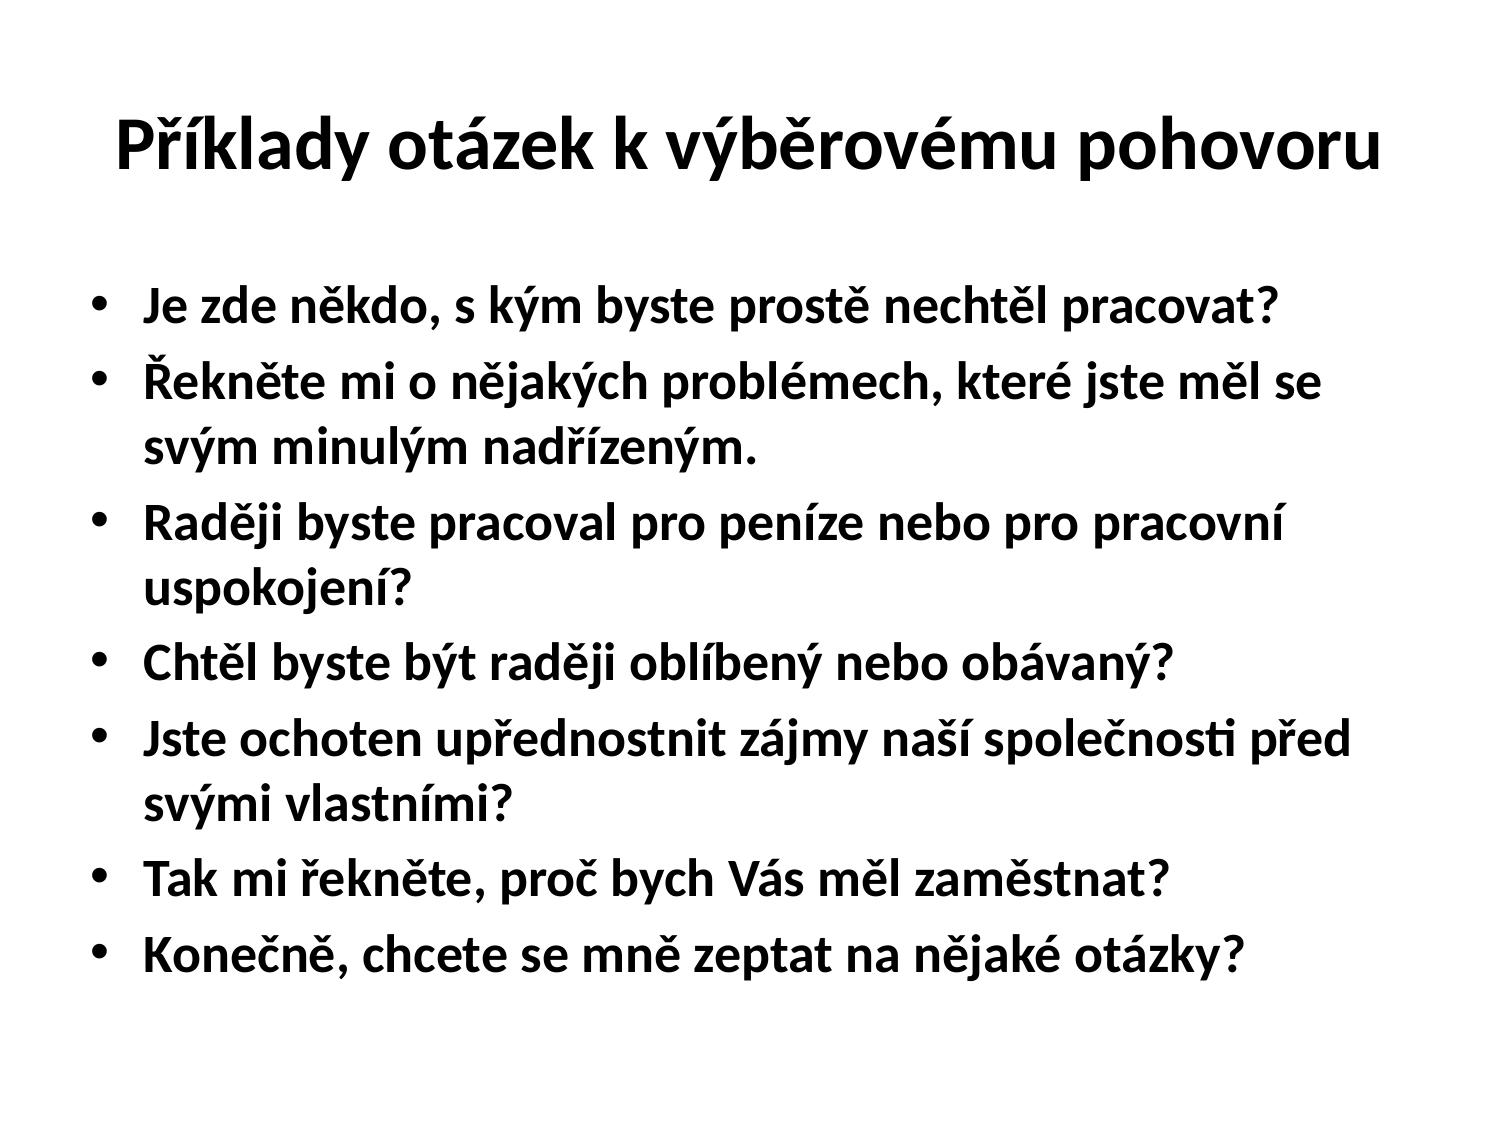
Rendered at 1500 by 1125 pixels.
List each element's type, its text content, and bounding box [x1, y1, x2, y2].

title Příklady otázek k výběrovému pohovoru [75, 45, 1425, 233]
list Je zde někdo, s kým byste prostě nechtěl pracovat? Řekněte mi o nějakých problémech, které jste měl se svým minulým nadřízeným. Raději byste pracoval pro peníze nebo pro pracovní uspokojení? Chtěl byste být raději oblíbený nebo obávaný? Jste ochoten upřednostnit zájmy naší společnosti před svými vlastními? Tak mi řekněte, proč bych Vás měl zaměstnat? Konečně, chcete se mně zeptat na nějaké otázky? [75, 262, 1425, 1005]
